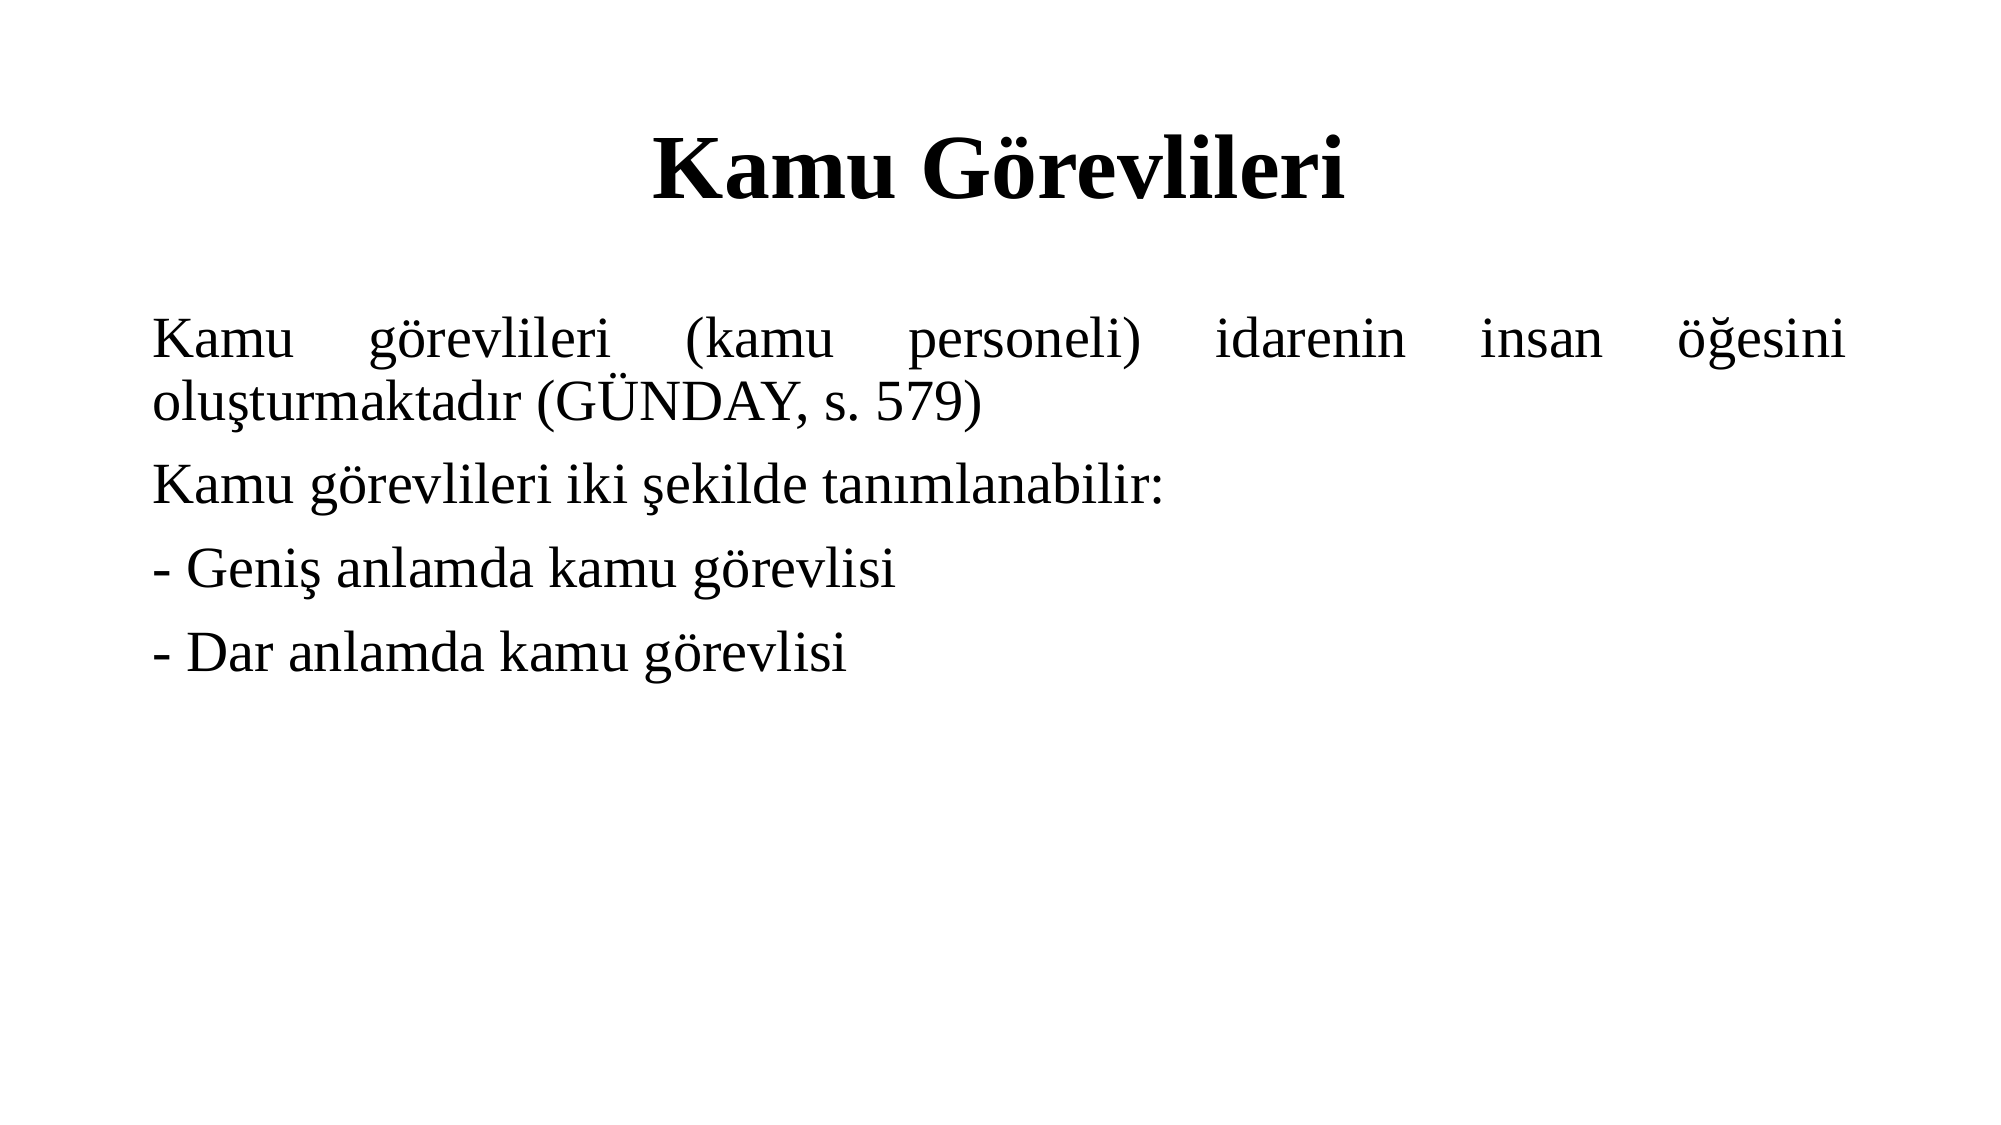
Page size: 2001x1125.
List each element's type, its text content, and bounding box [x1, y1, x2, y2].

title Kamu Görevlileri [137, 59, 1863, 278]
list Kamu görevlileri (kamu personeli) idarenin insan öğesini oluşturmaktadır (GÜNDAY, s. 579) Kamu görevlileri iki şekilde tanımlanabilir: - Geniş anlamda kamu görevlisi - Dar anlamda kamu görevlisi [137, 299, 1863, 1014]
